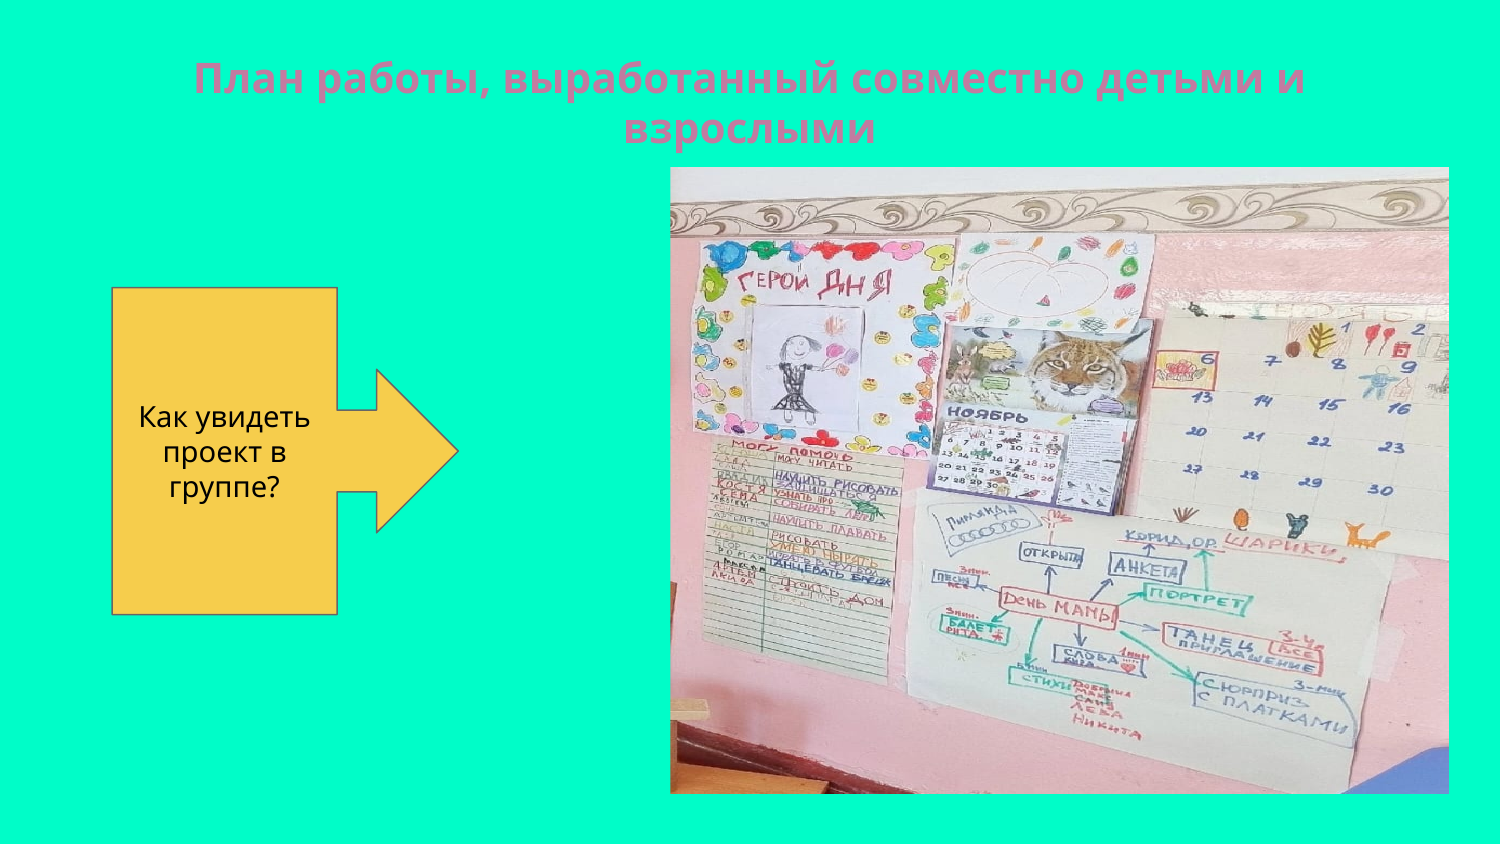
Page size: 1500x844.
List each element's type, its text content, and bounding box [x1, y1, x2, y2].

title План работы, выработанный совместно детьми и взрослыми [51, 36, 1449, 168]
text_box Как увидеть проект в группе? [112, 287, 459, 615]
picture [670, 167, 1450, 795]
list Как ув [51, 179, 1449, 806]
